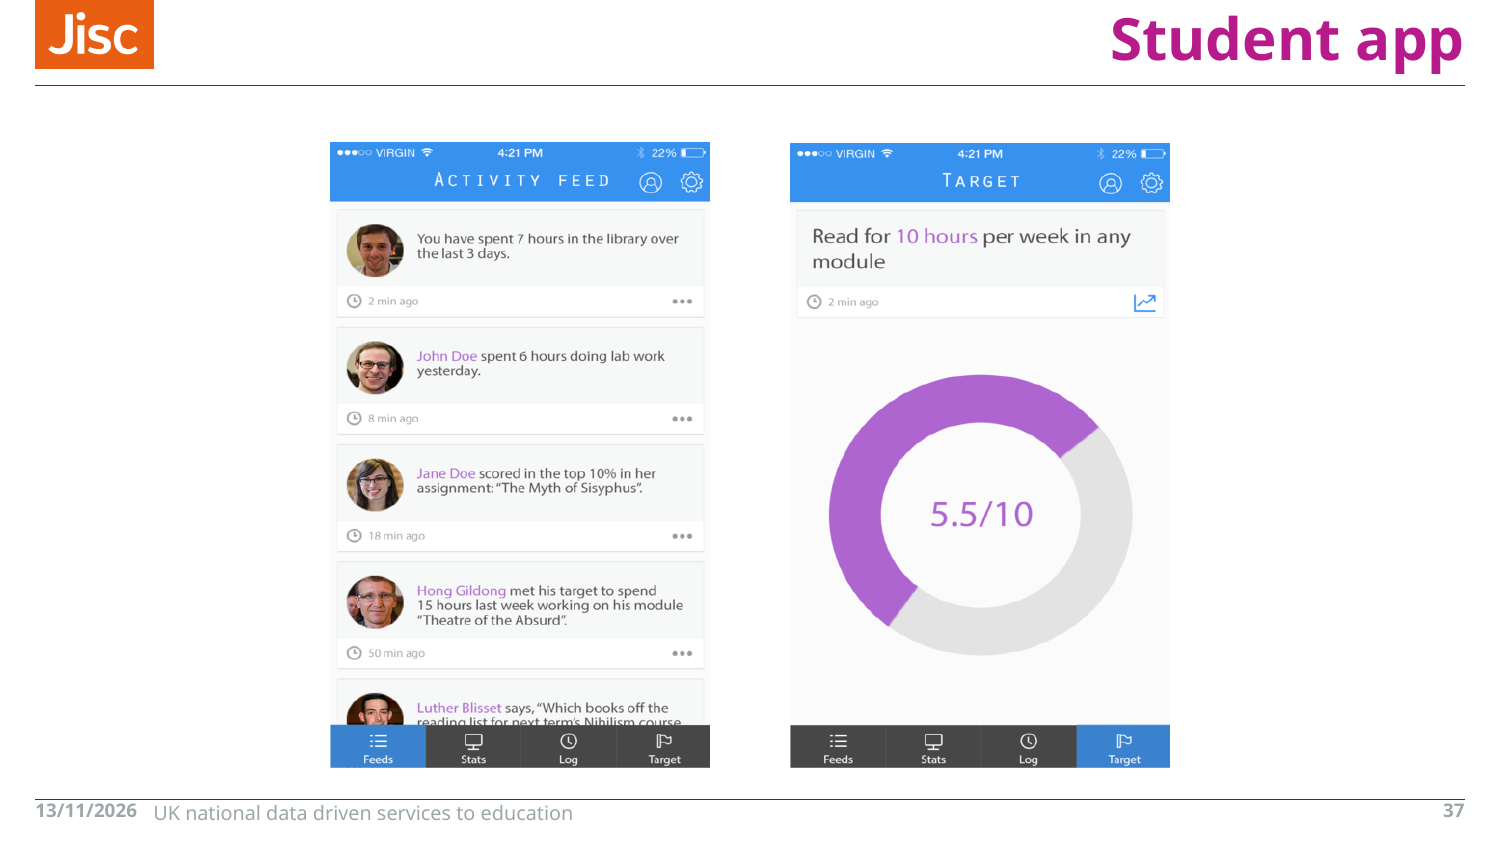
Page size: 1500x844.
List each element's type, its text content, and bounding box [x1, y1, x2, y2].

title Student app [244, 0, 1465, 74]
footer UK national data driven services to education [153, 799, 1346, 826]
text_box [330, 142, 1170, 768]
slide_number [35, 799, 153, 826]
picture [35, 0, 154, 69]
slide_number 37 [1346, 799, 1465, 826]
